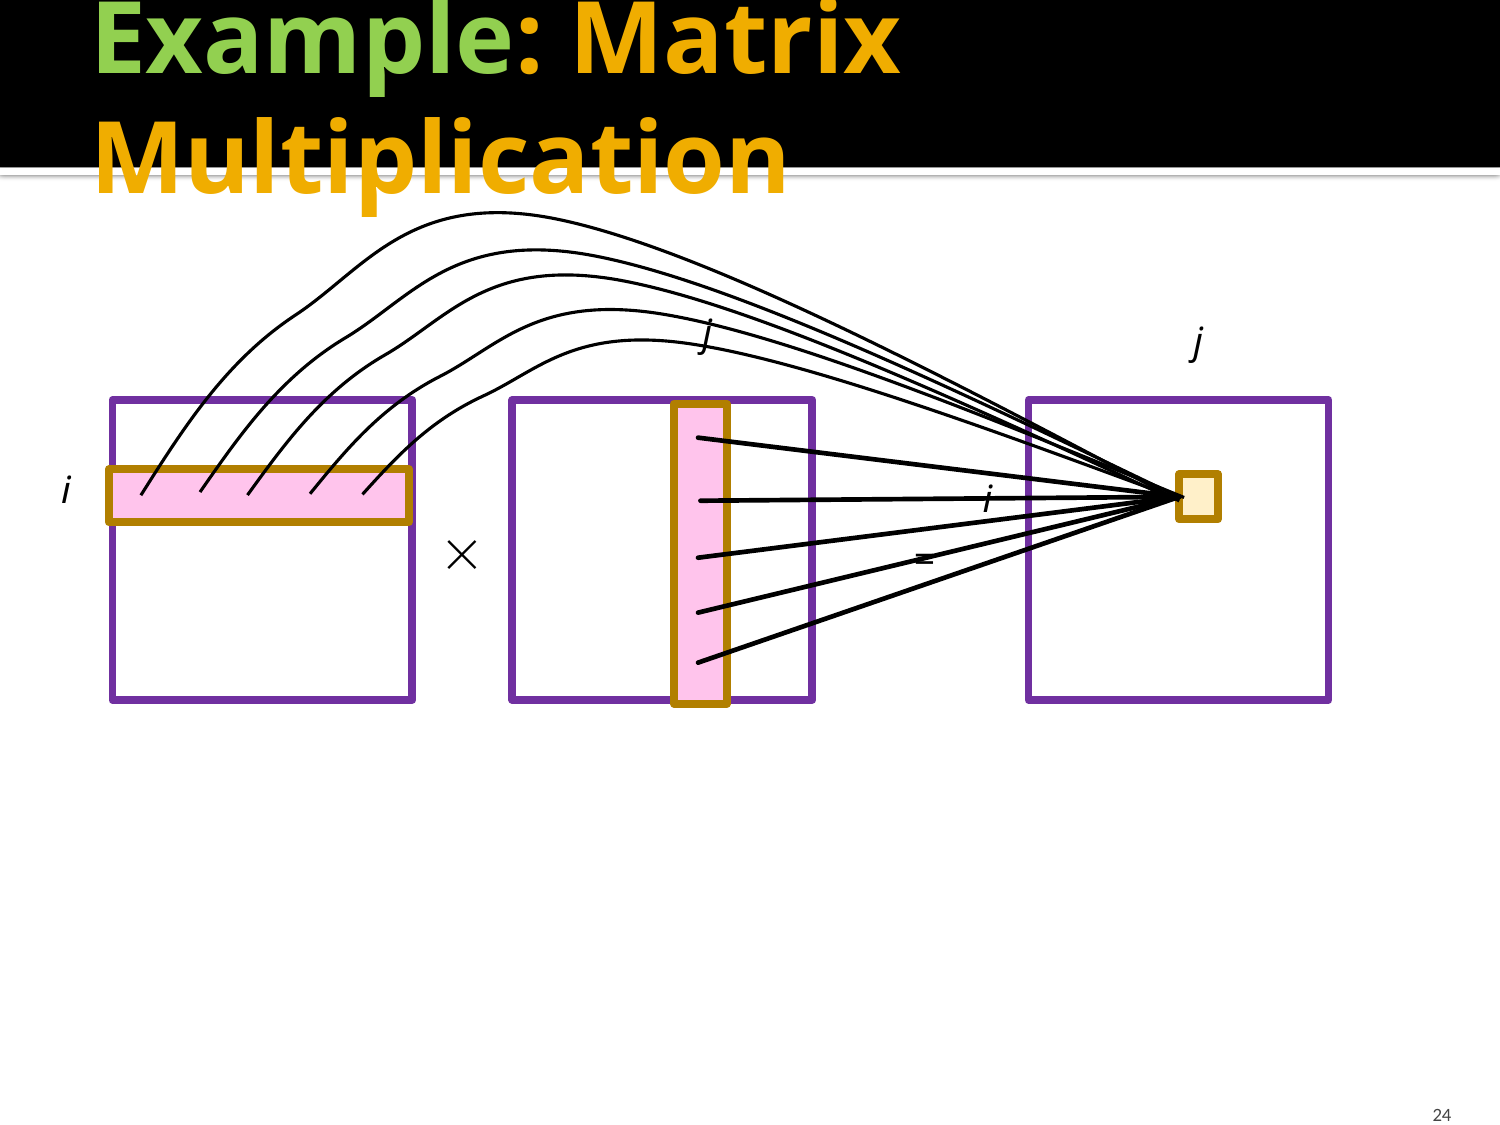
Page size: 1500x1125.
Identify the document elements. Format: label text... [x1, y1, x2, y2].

slide_number 24 [1345, 1080, 1467, 1125]
title Example: Matrix Multiplication [75, 24, 1500, 163]
text_box [1025, 396, 1332, 704]
text_box [731, 671, 816, 704]
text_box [140, 212, 1185, 663]
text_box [1190, 309, 1219, 528]
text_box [46, 301, 727, 704]
